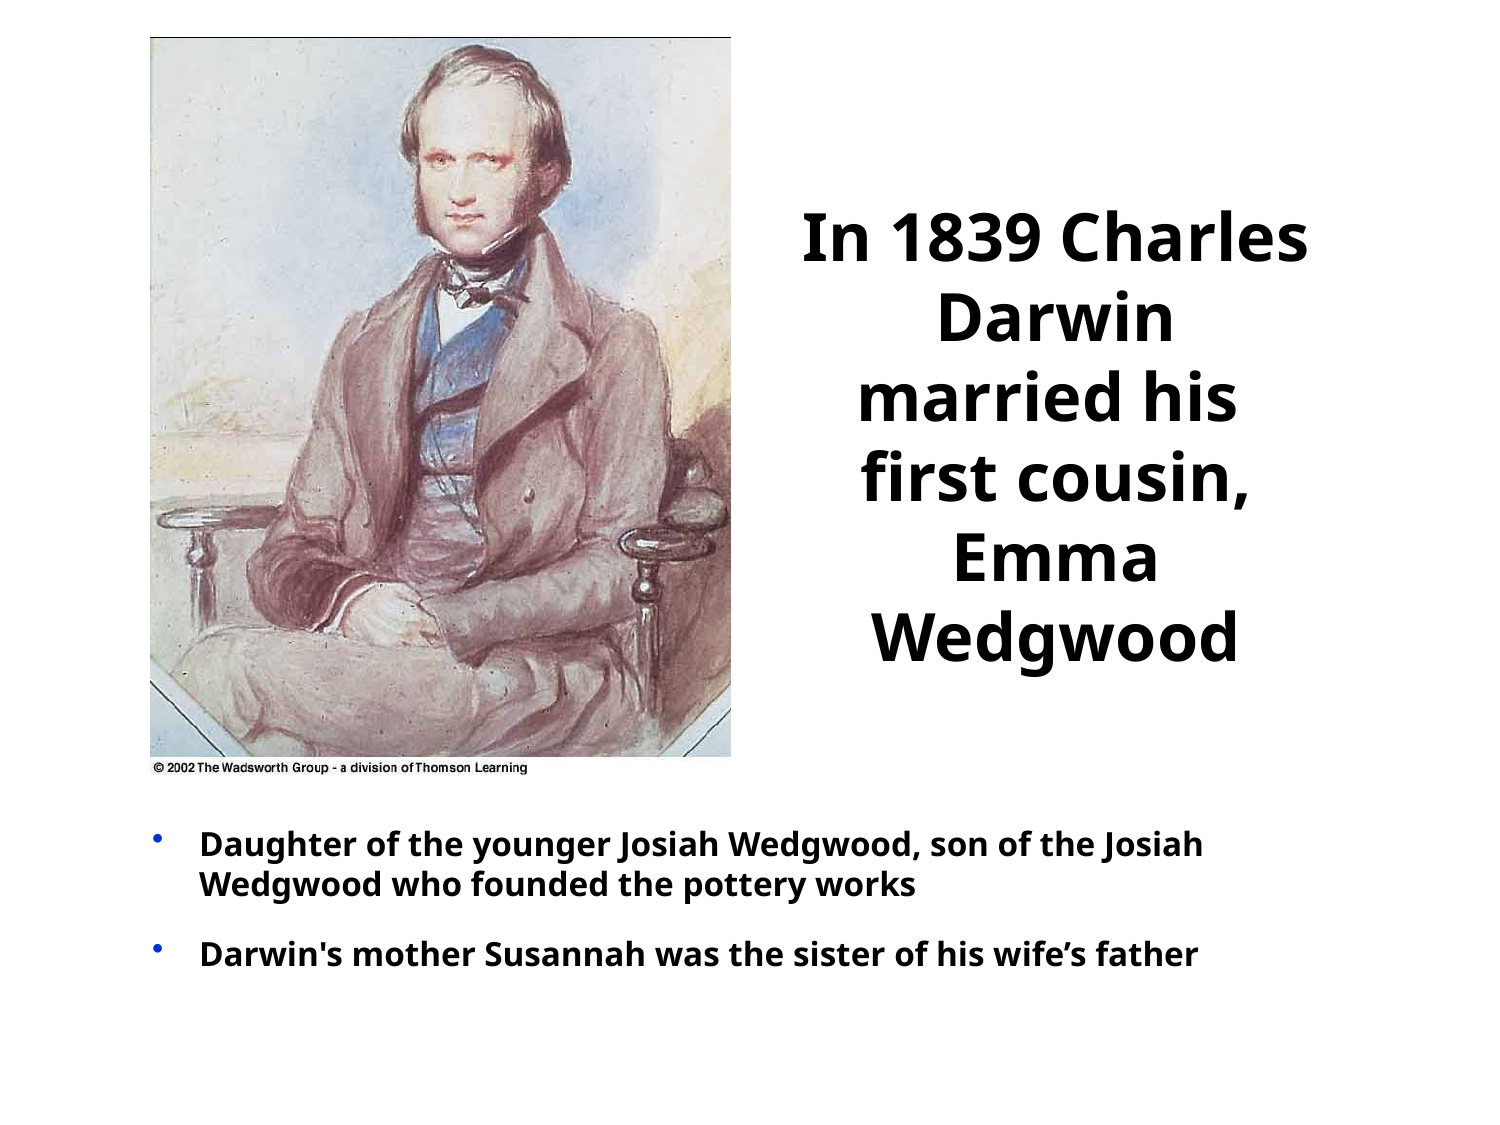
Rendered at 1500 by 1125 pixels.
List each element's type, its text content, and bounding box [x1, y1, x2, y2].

text_box Daughter of the younger Josiah Wedgwood, son of the Josiah Wedgwood who founded the pottery works Darwin's mother Susannah was the sister of his wife’s father [137, 815, 1338, 1047]
picture [149, 37, 732, 776]
text_box In 1839 Charles Darwin married his first cousin, Emma Wedgwood [787, 187, 1325, 682]
